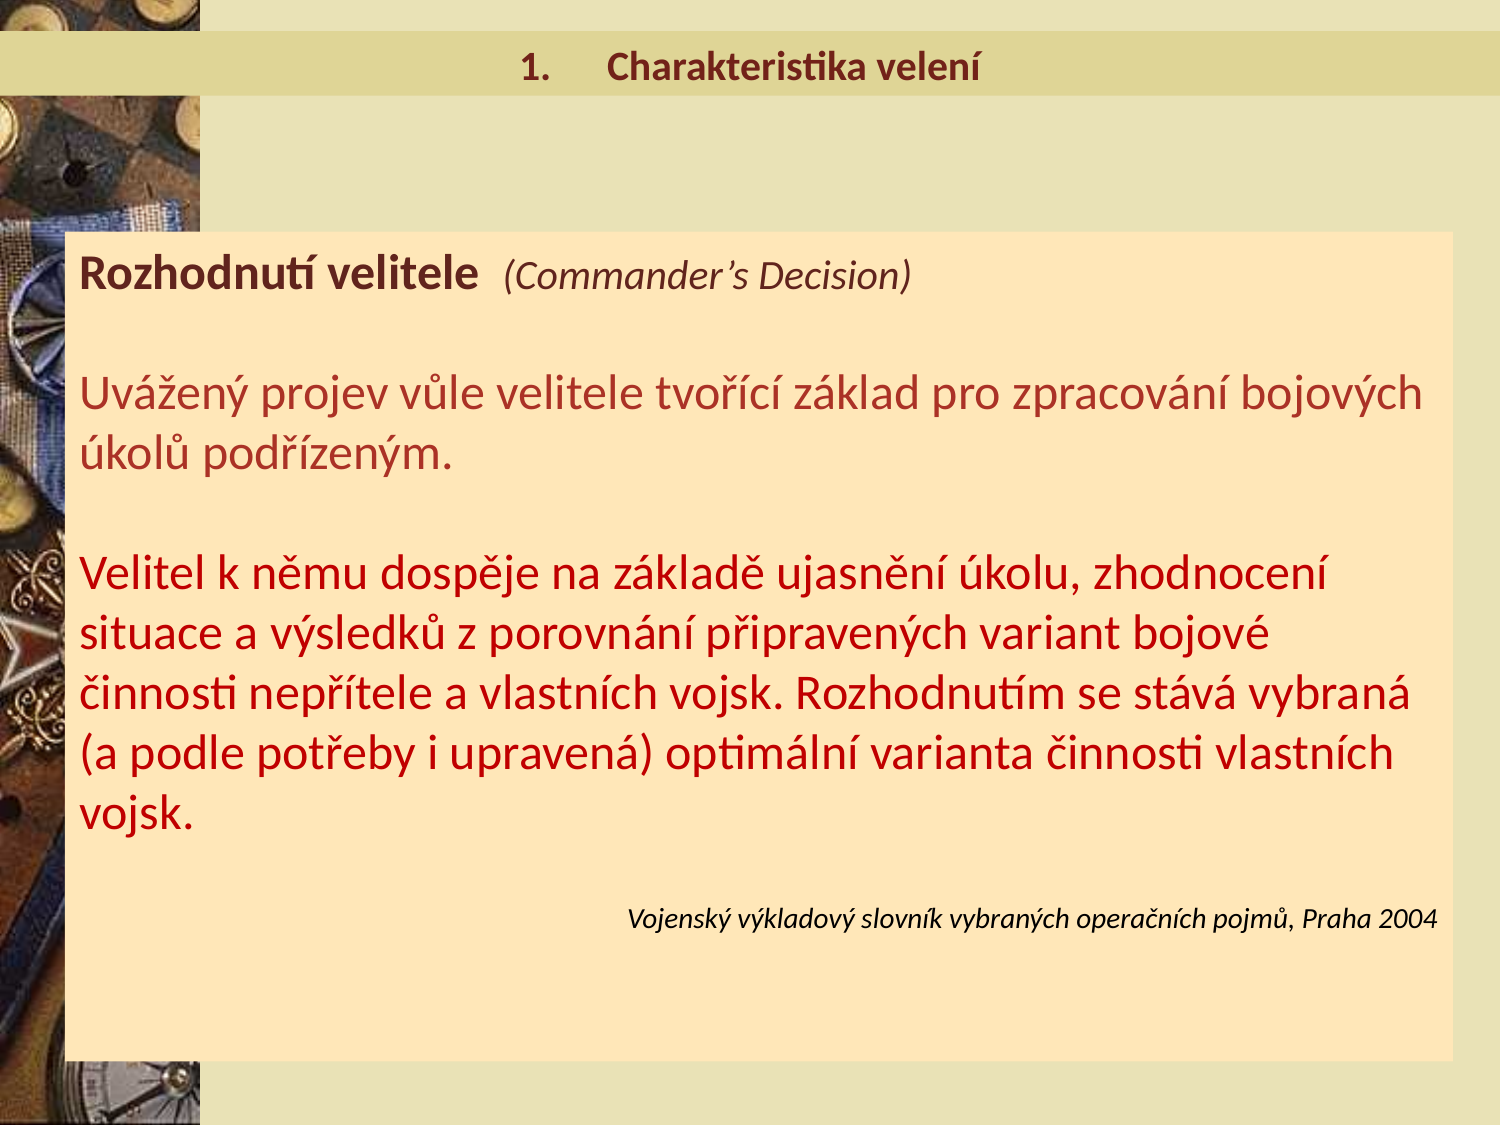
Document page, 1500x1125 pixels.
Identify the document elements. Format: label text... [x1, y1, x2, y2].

text_box Rozhodnutí velitele (Commander’s Decision) Uvážený projev vůle velitele tvořící základ pro zpracování bojových úkolů podřízeným. Velitel k němu dospěje na základě ujasnění úkolu, zhodnocení situace a výsledků z porovnání připravených variant bojové činnosti nepřítele a vlastních vojsk. Rozhodnutím se stává vybraná (a podle potřeby i upravená) optimální varianta činnosti vlastních vojsk. Vojenský výkladový slovník vybraných operačních pojmů, Praha 2004 [64, 231, 1453, 1062]
text_box Charakteristika velení [0, 31, 1500, 96]
